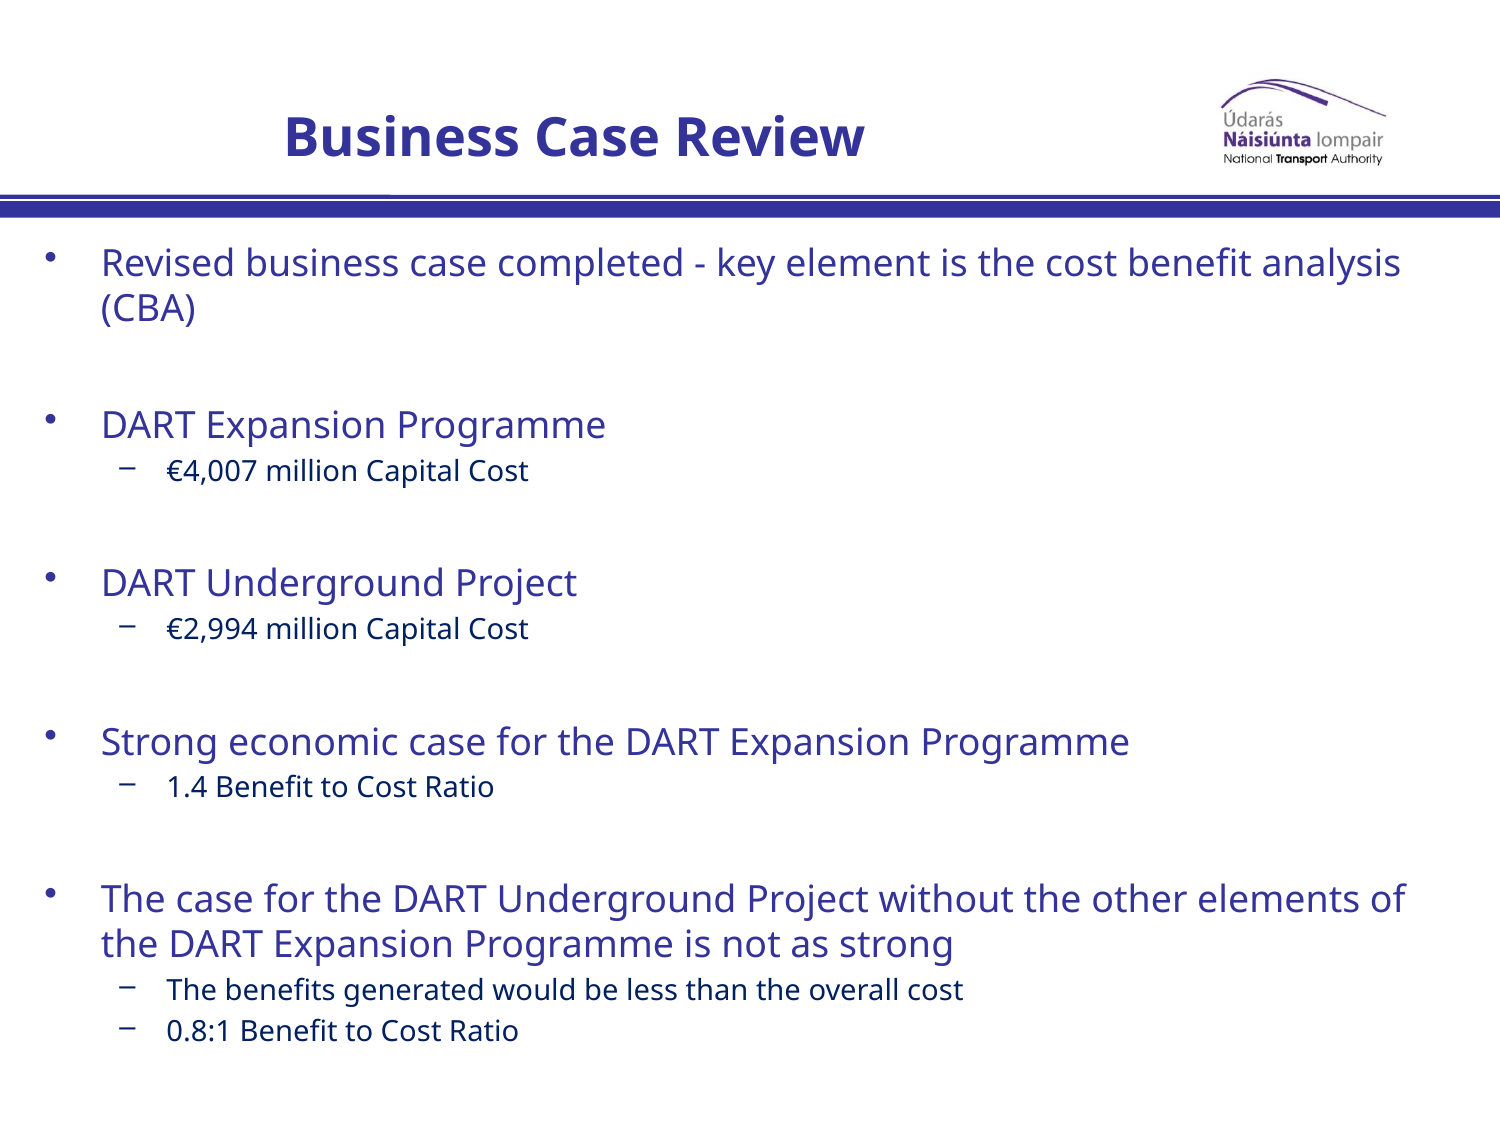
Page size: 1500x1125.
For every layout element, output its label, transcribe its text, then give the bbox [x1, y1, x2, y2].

picture [1207, 70, 1399, 174]
list Revised business case completed - key element is the cost benefit analysis (CBA) DART Expansion Programme €4,007 million Capital Cost DART Underground Project €2,994 million Capital Cost Strong economic case for the DART Expansion Programme 1.4 Benefit to Cost Ratio The case for the DART Underground Project without the other elements of the DART Expansion Programme is not as strong The benefits generated would be less than the overall cost 0.8:1 Benefit to Cost Ratio [29, 231, 1483, 1094]
title Business Case Review [112, 84, 1038, 185]
